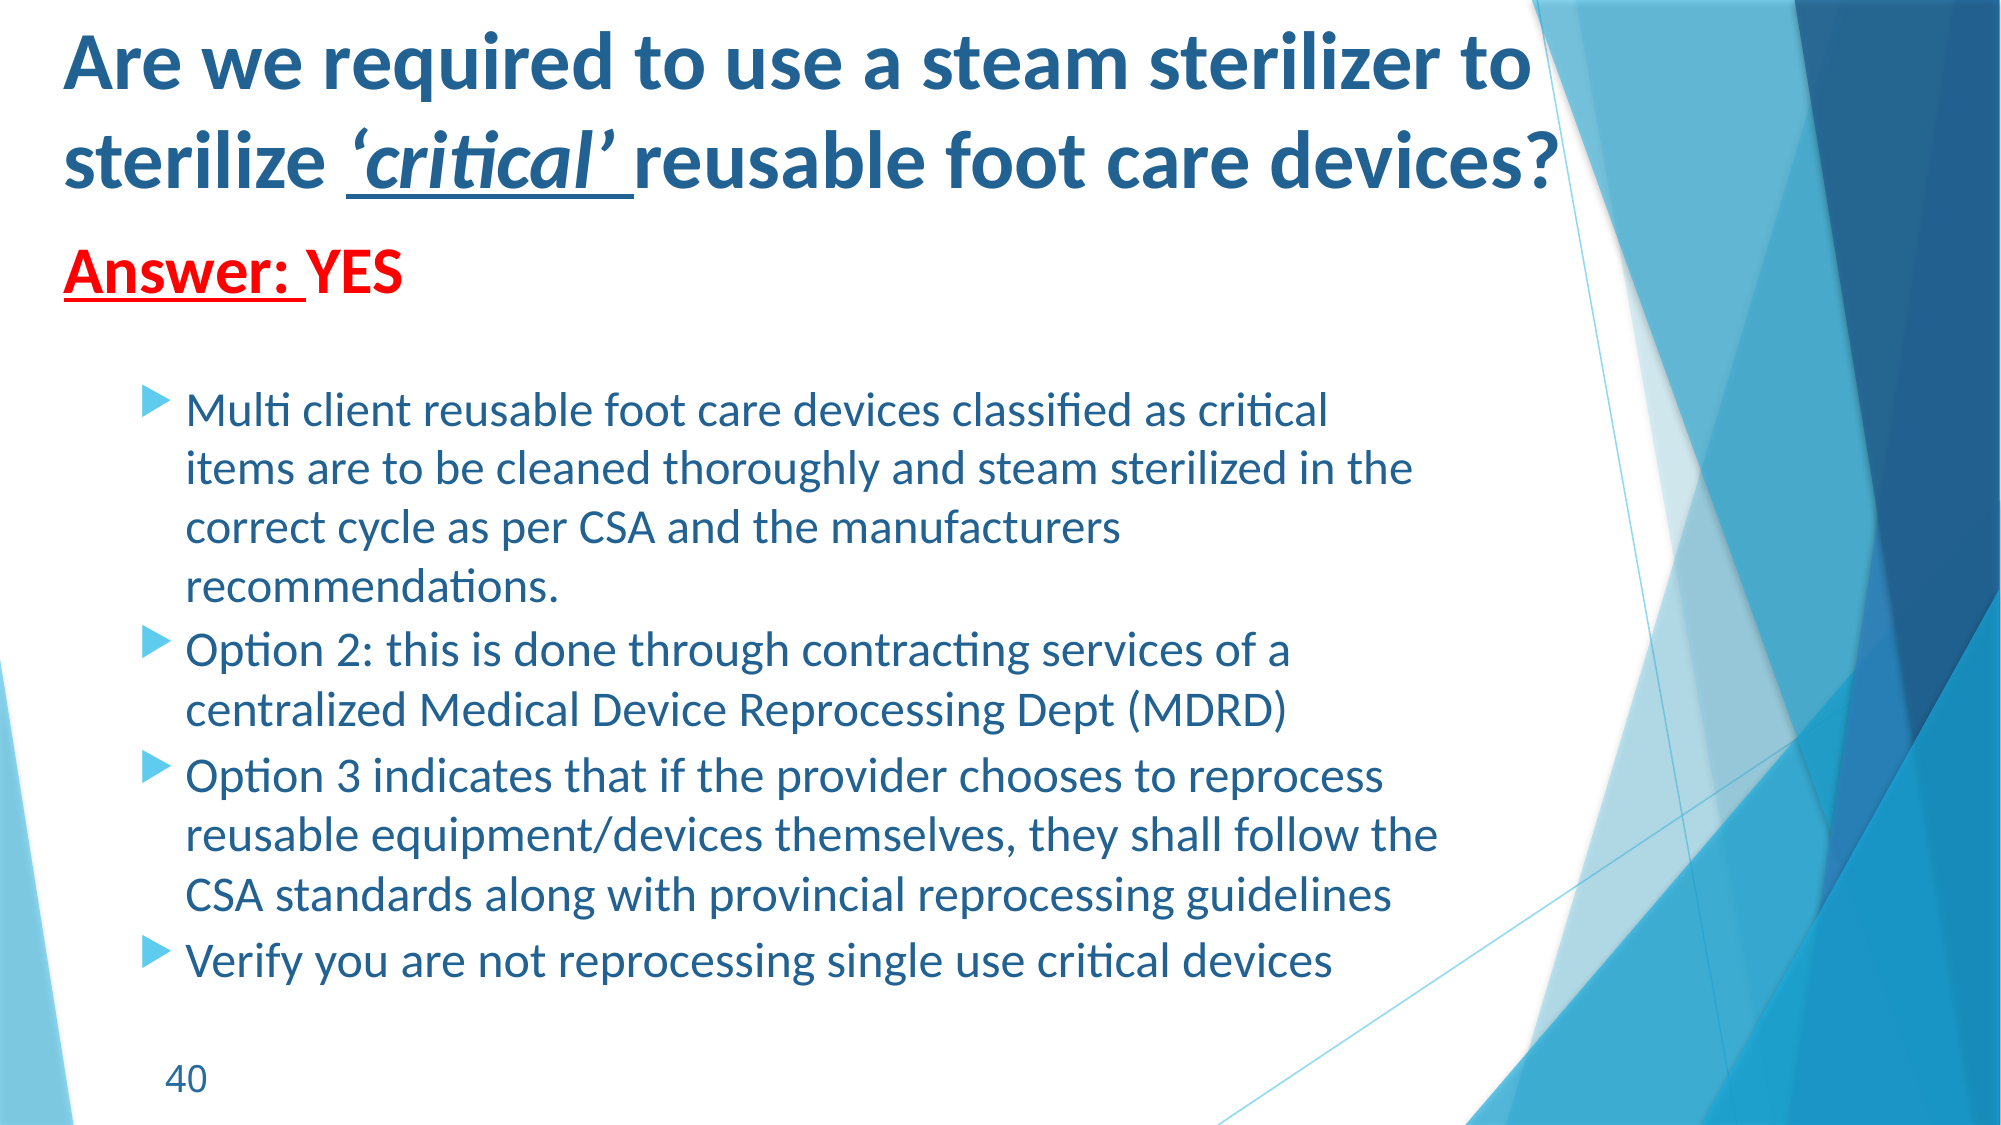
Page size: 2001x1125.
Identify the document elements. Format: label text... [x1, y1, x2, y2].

list Answer: YES Multi client reusable foot care devices classified as critical items are to be cleaned thoroughly and steam sterilized in the correct cycle as per CSA and the manufacturers recommendations. Option 2: this is done through contracting services of a centralized Medical Device Reprocessing Dept (MDRD) Option 3 indicates that if the provider chooses to reprocess reusable equipment/devices themselves, they shall follow the CSA standards along with provincial reprocessing guidelines Verify you are not reprocessing single use critical devices [48, 154, 1466, 1083]
slide_number 40 [111, 1050, 224, 1111]
title Are we required to use a steam sterilizer to sterilize ‘critical’ reusable foot care devices? [48, 0, 1752, 302]
